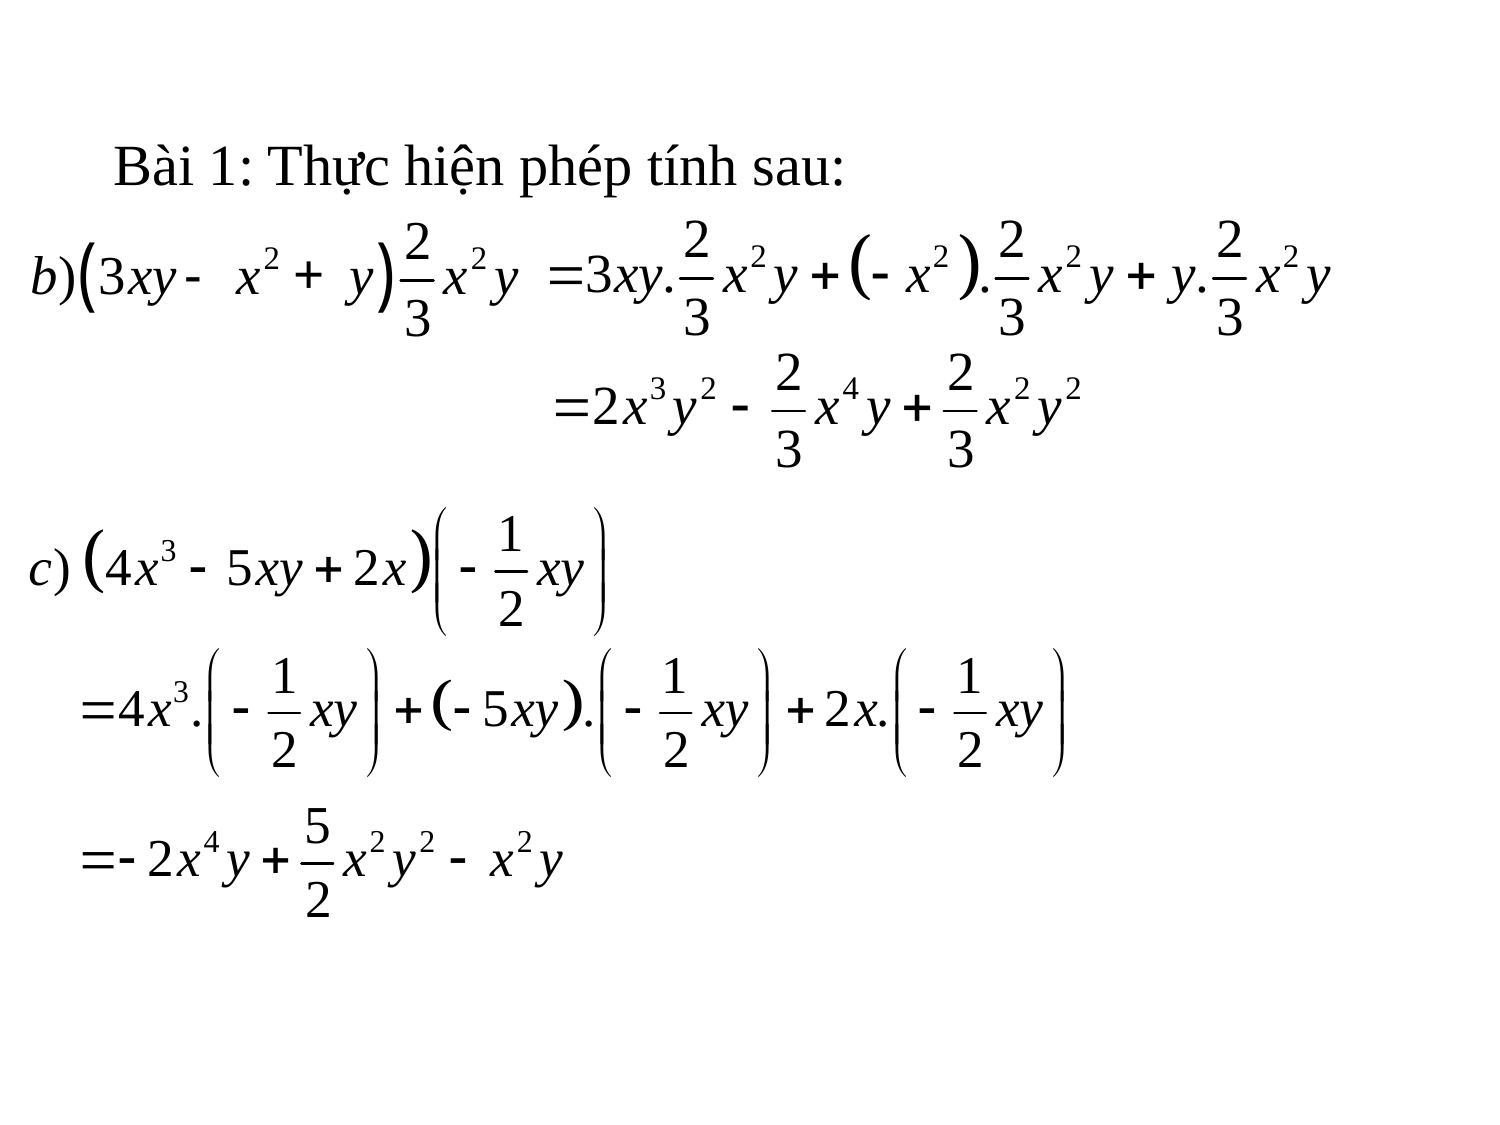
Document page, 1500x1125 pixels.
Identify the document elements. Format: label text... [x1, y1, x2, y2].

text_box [537, 205, 1341, 348]
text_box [23, 205, 531, 350]
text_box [22, 497, 620, 647]
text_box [70, 792, 574, 927]
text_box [542, 337, 1091, 480]
text_box Bài 1: Thực hiện phép tính sau: [98, 119, 1210, 205]
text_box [70, 639, 1078, 788]
